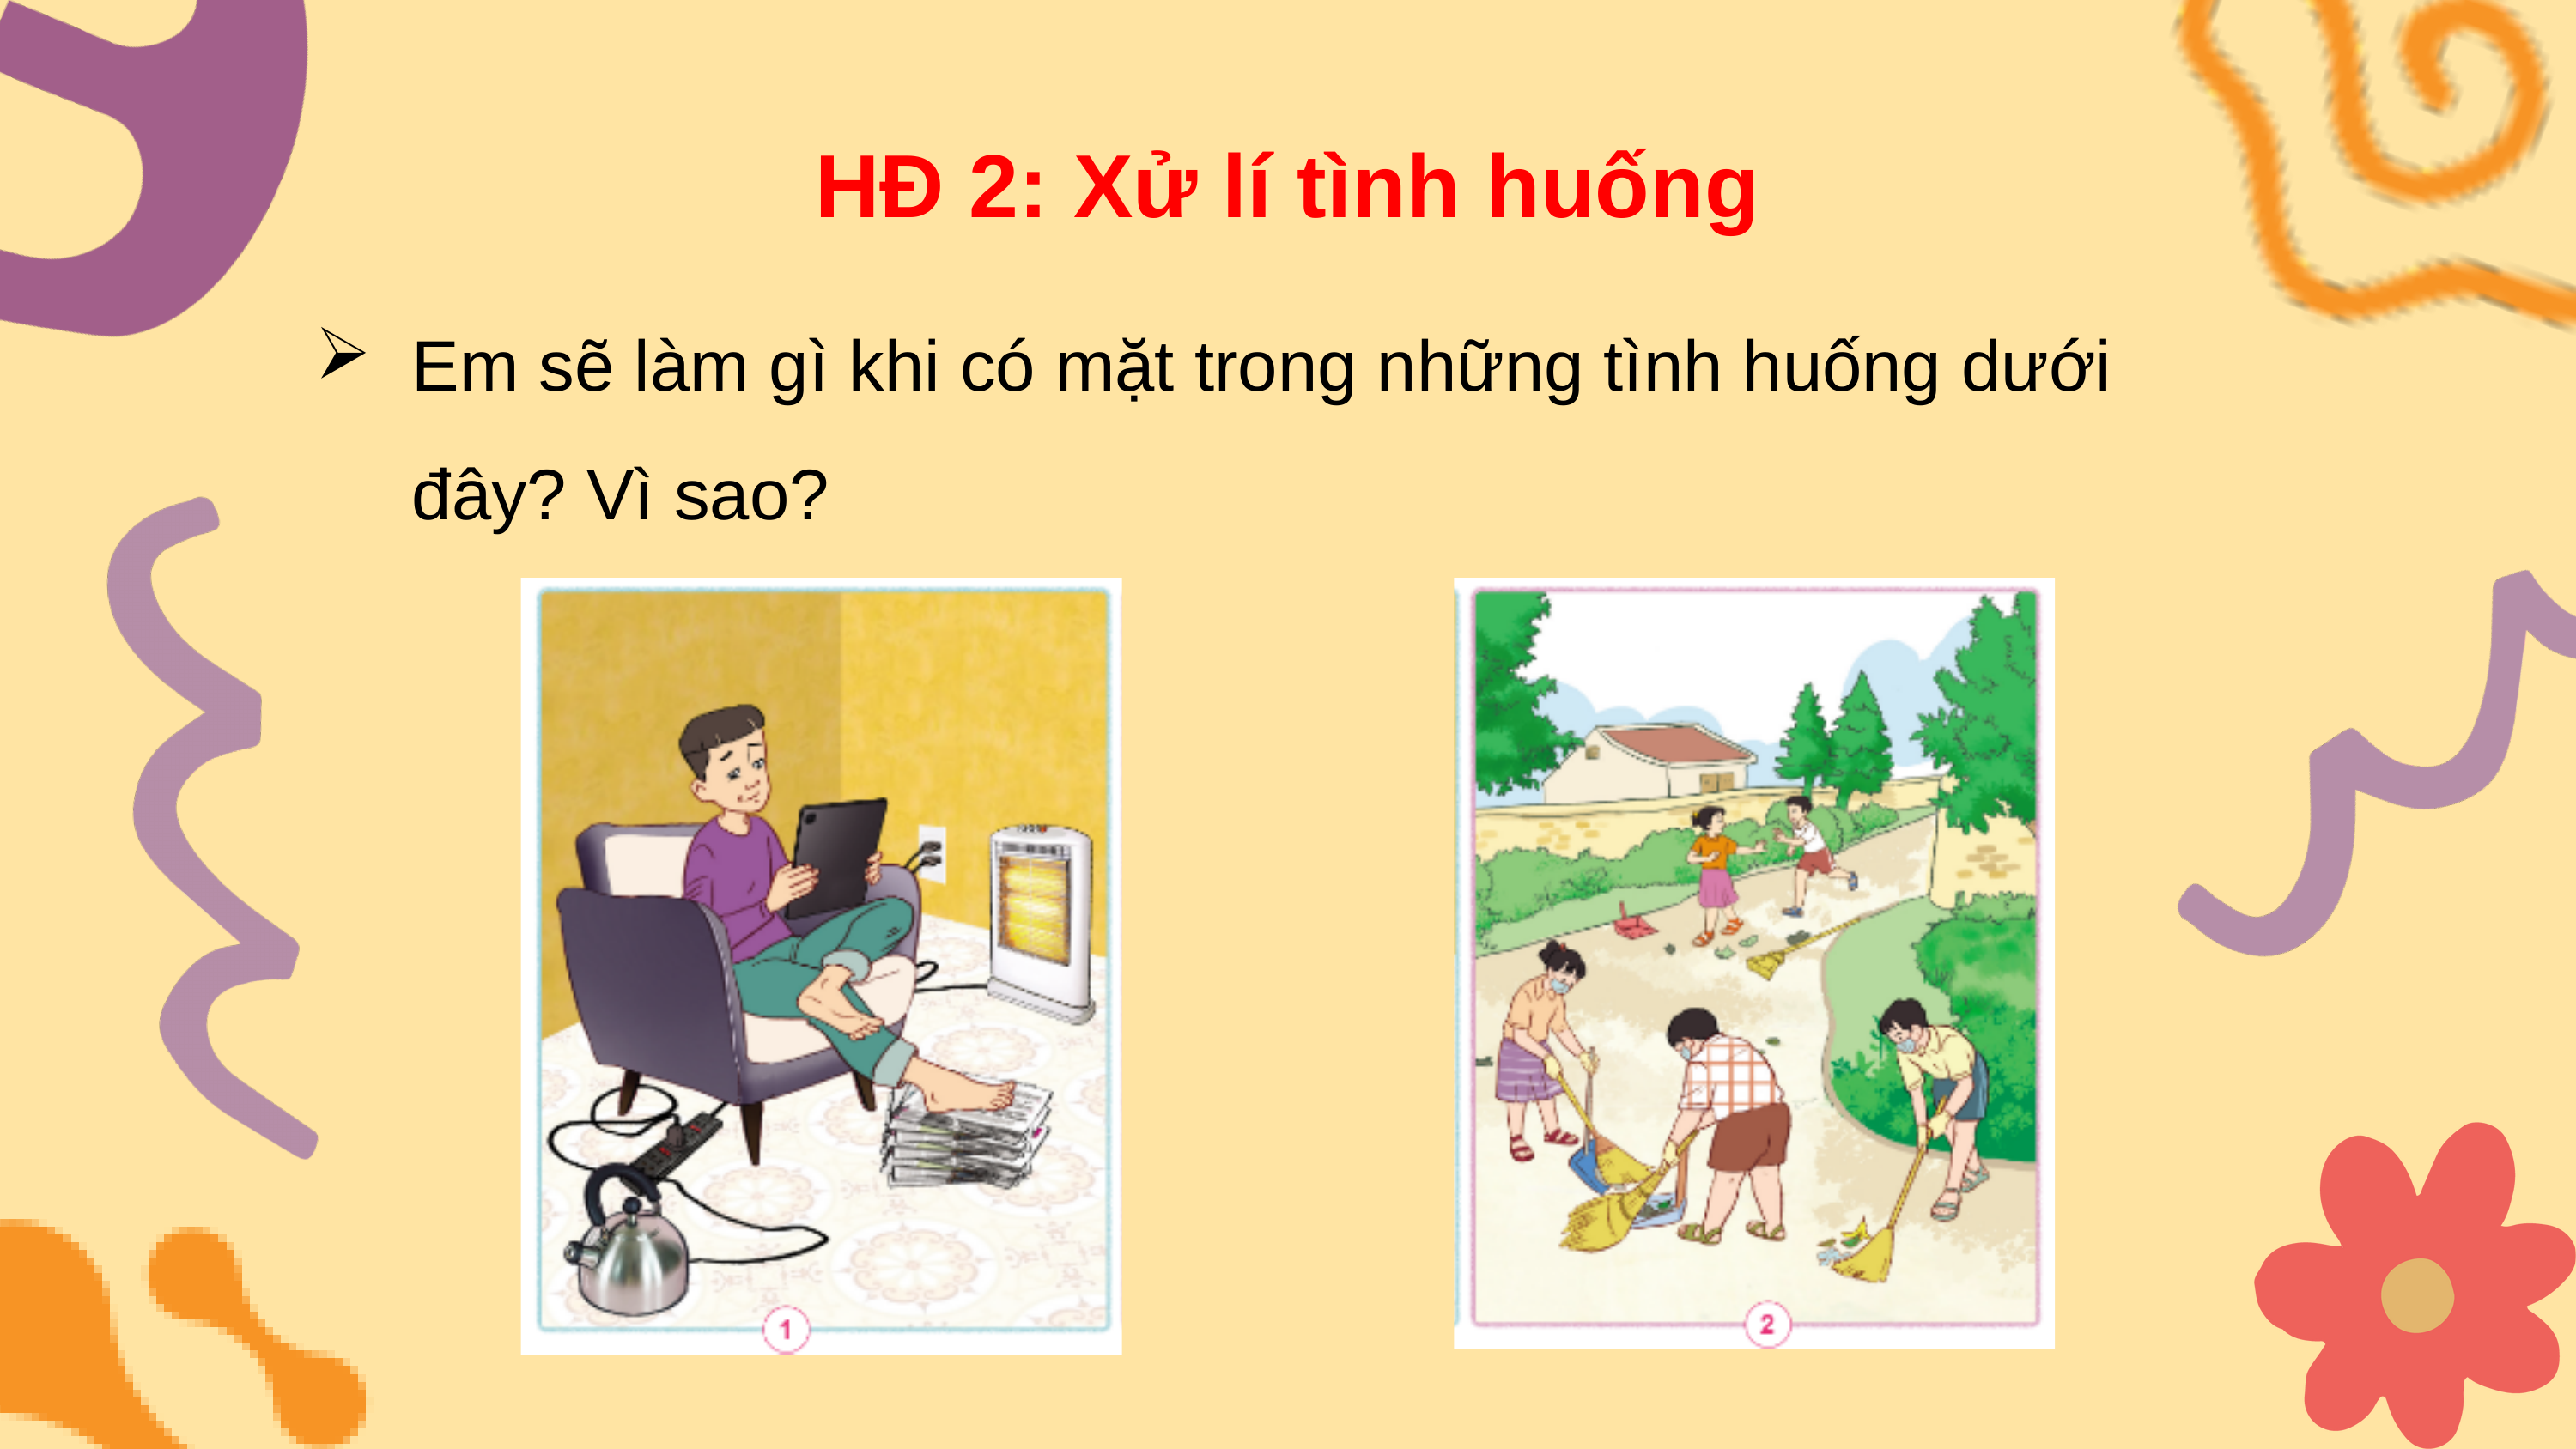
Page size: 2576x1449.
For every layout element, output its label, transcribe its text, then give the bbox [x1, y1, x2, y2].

picture [1454, 578, 2056, 1349]
picture [0, 1211, 382, 1449]
picture [2114, 508, 2576, 995]
picture [2078, 0, 2576, 433]
picture [0, 491, 1122, 1355]
picture [2253, 1121, 2576, 1449]
text_box HĐ 2: Xử lí tình huống [398, 68, 2153, 242]
picture [0, 0, 395, 421]
text_box Em sẽ làm gì khi có mặt trong những tình huống dưới đây? Vì sao? [302, 270, 2173, 540]
